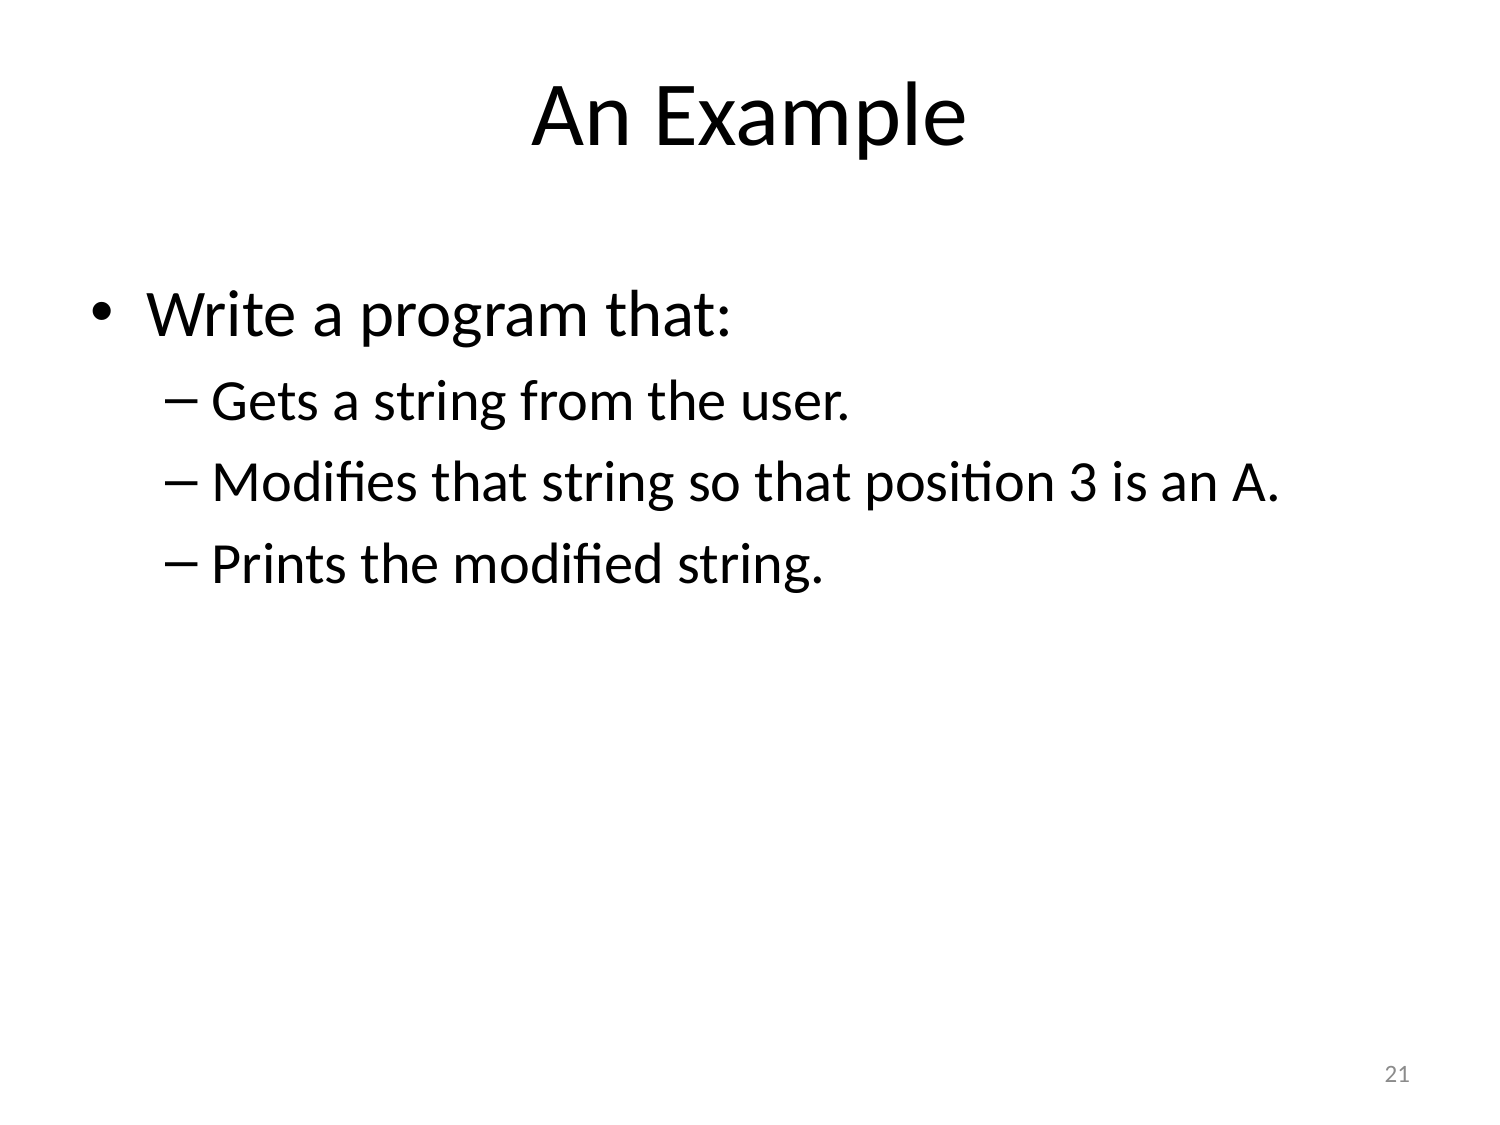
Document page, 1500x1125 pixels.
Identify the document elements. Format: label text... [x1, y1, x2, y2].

title An Example [75, 15, 1425, 203]
list Write a program that: Gets a string from the user. Modifies that string so that position 3 is an A. Prints the modified string. [75, 262, 1425, 1005]
slide_number 21 [1074, 1042, 1425, 1103]
